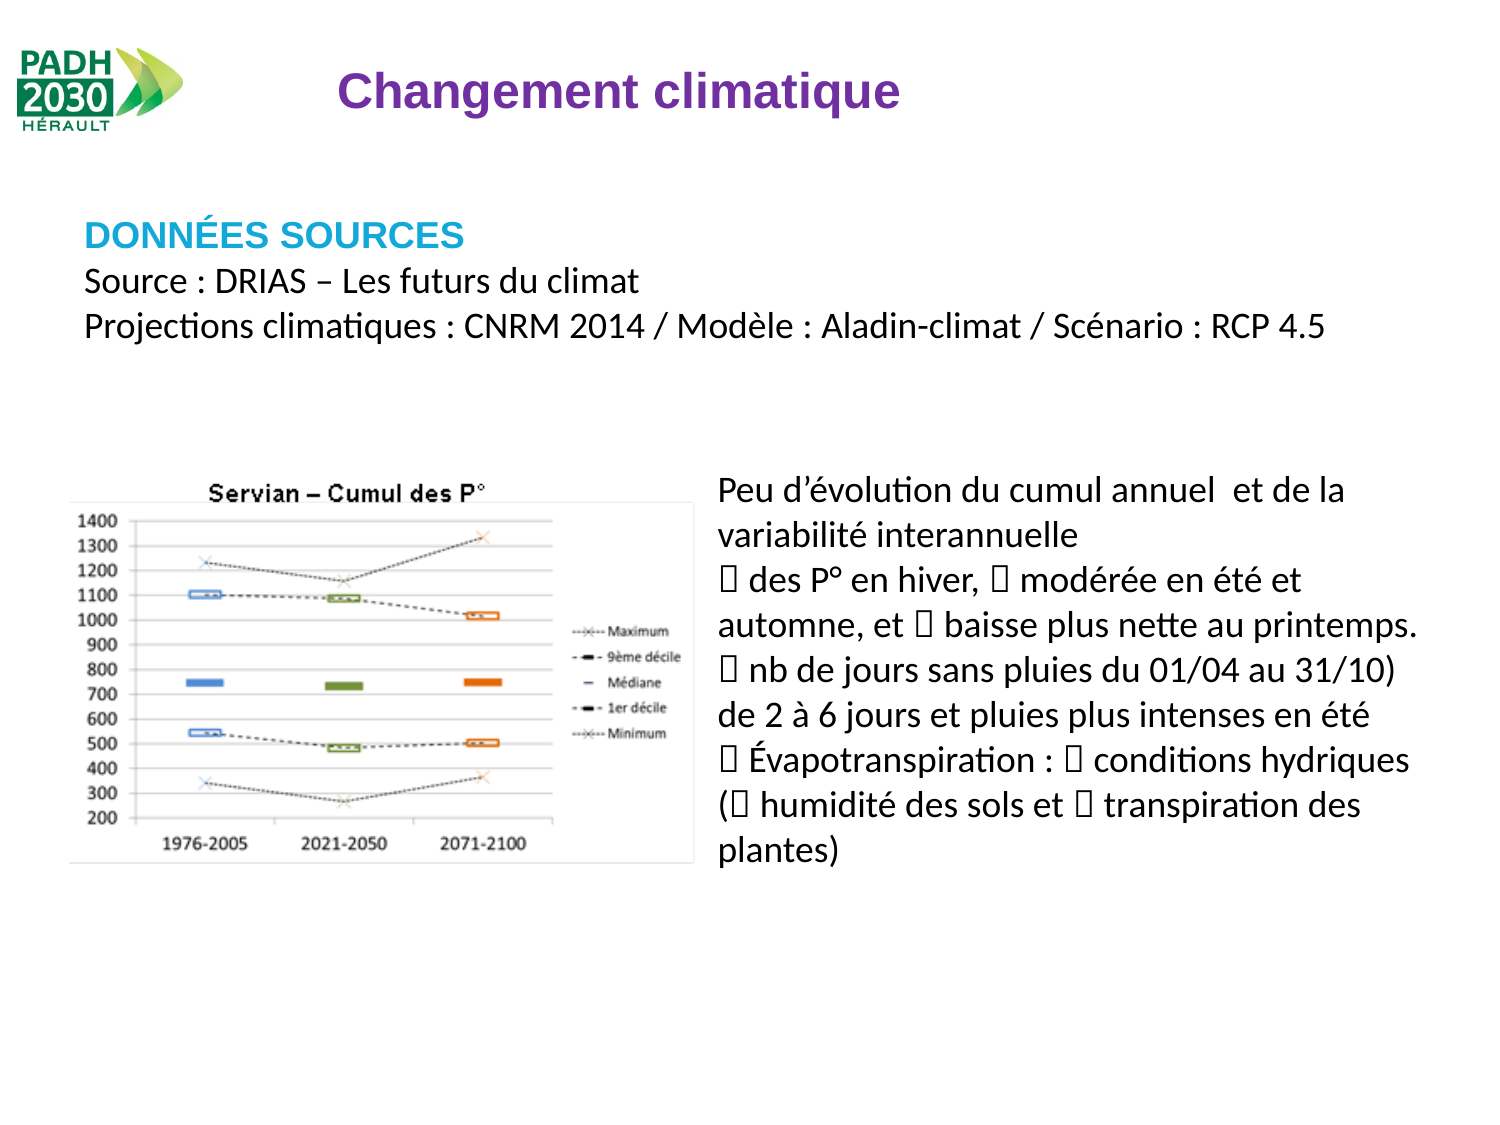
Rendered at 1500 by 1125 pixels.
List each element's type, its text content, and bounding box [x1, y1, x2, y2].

picture [17, 47, 184, 132]
text_box Peu d’évolution du cumul annuel et de la variabilité interannuelle  des P° en hiver,  modérée en été et automne, et  baisse plus nette au printemps.  nb de jours sans pluies du 01/04 au 31/10) de 2 à 6 jours et pluies plus intenses en été  Évapotranspiration :  conditions hydriques ( humidité des sols et  transpiration des plantes) [702, 457, 1453, 877]
text_box Données sources Source : DRIAS – Les futurs du climat Projections climatiques : CNRM 2014 / Modèle : Aladin-climat / Scénario : RCP 4.5 [69, 181, 1424, 354]
text_box Changement climatique [230, 51, 1008, 127]
picture [69, 474, 696, 865]
